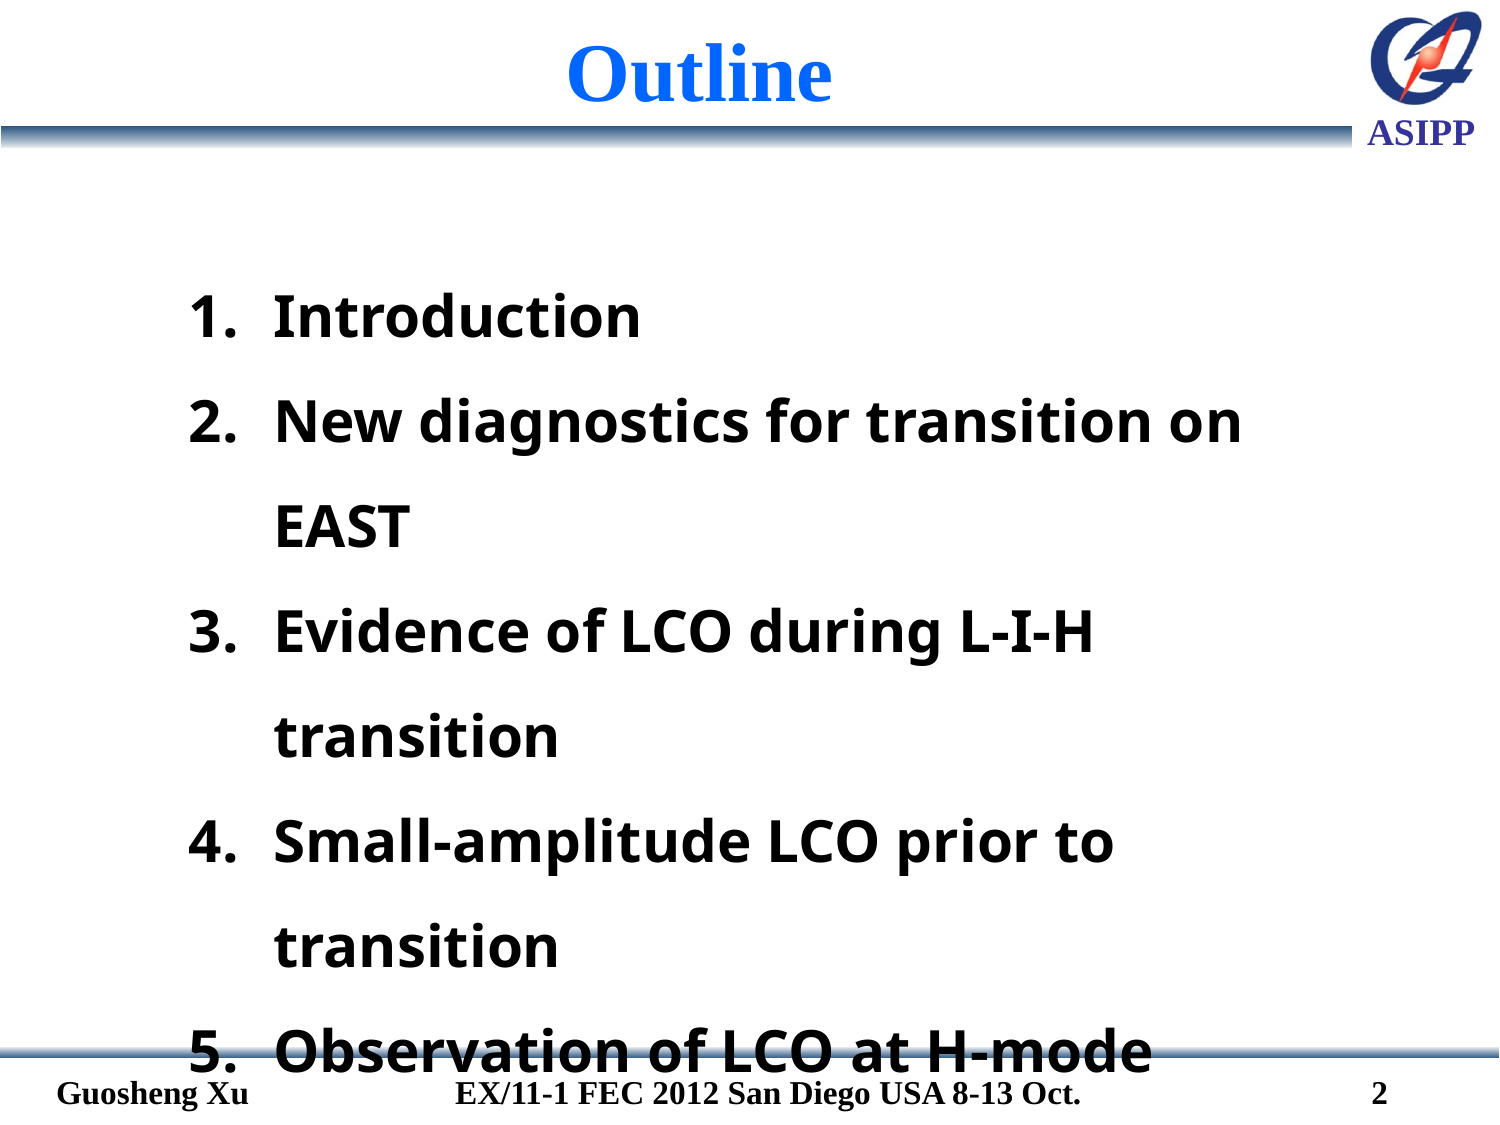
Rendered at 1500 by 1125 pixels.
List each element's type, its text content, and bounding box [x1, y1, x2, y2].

list Introduction New diagnostics for transition on EAST Evidence of LCO during L-I-H transition Small-amplitude LCO prior to transition Observation of LCO at H-mode pedestal Summary [174, 236, 1326, 1125]
title Outline [0, 0, 1400, 170]
picture [1400, 0, 1495, 119]
